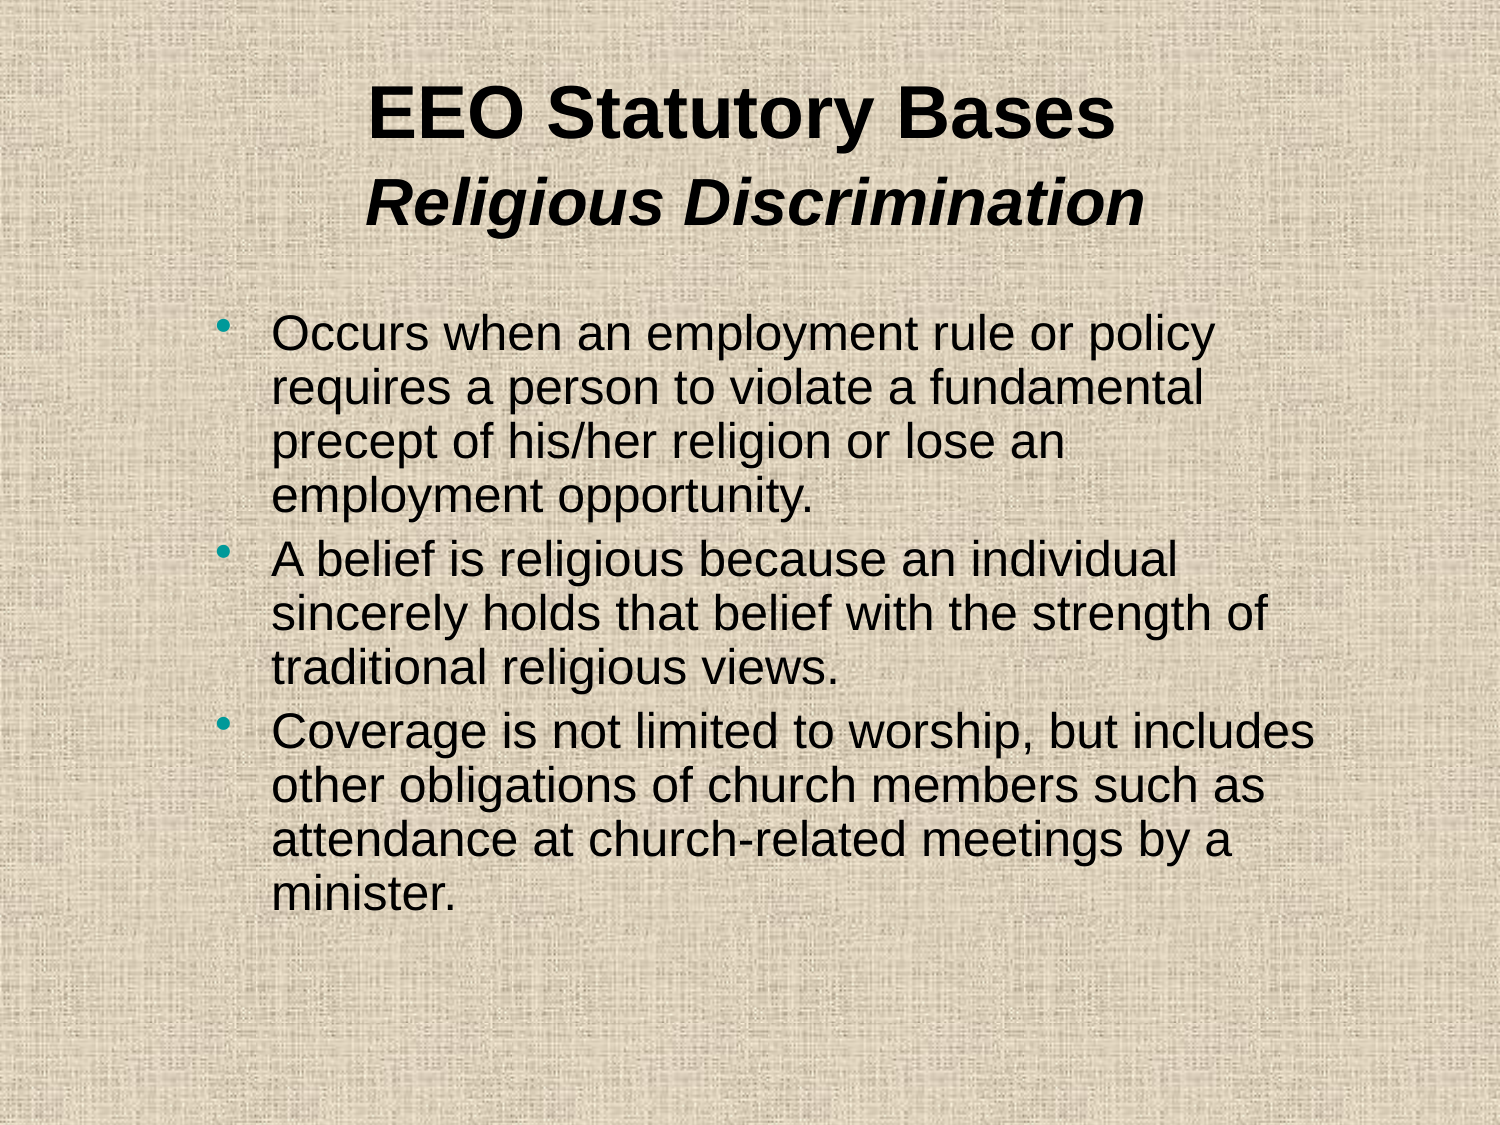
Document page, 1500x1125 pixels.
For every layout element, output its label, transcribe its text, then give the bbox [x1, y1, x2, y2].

title EEO Statutory Bases Religious Discrimination [88, 44, 1426, 233]
list Occurs when an employment rule or policy requires a person to violate a fundamental precept of his/her religion or lose an employment opportunity. A belief is religious because an individual sincerely holds that belief with the strength of traditional religious views. Coverage is not limited to worship, but includes other obligations of church members such as attendance at church-related meetings by a minister. [199, 299, 1350, 907]
picture [0, 0, 1500, 1125]
